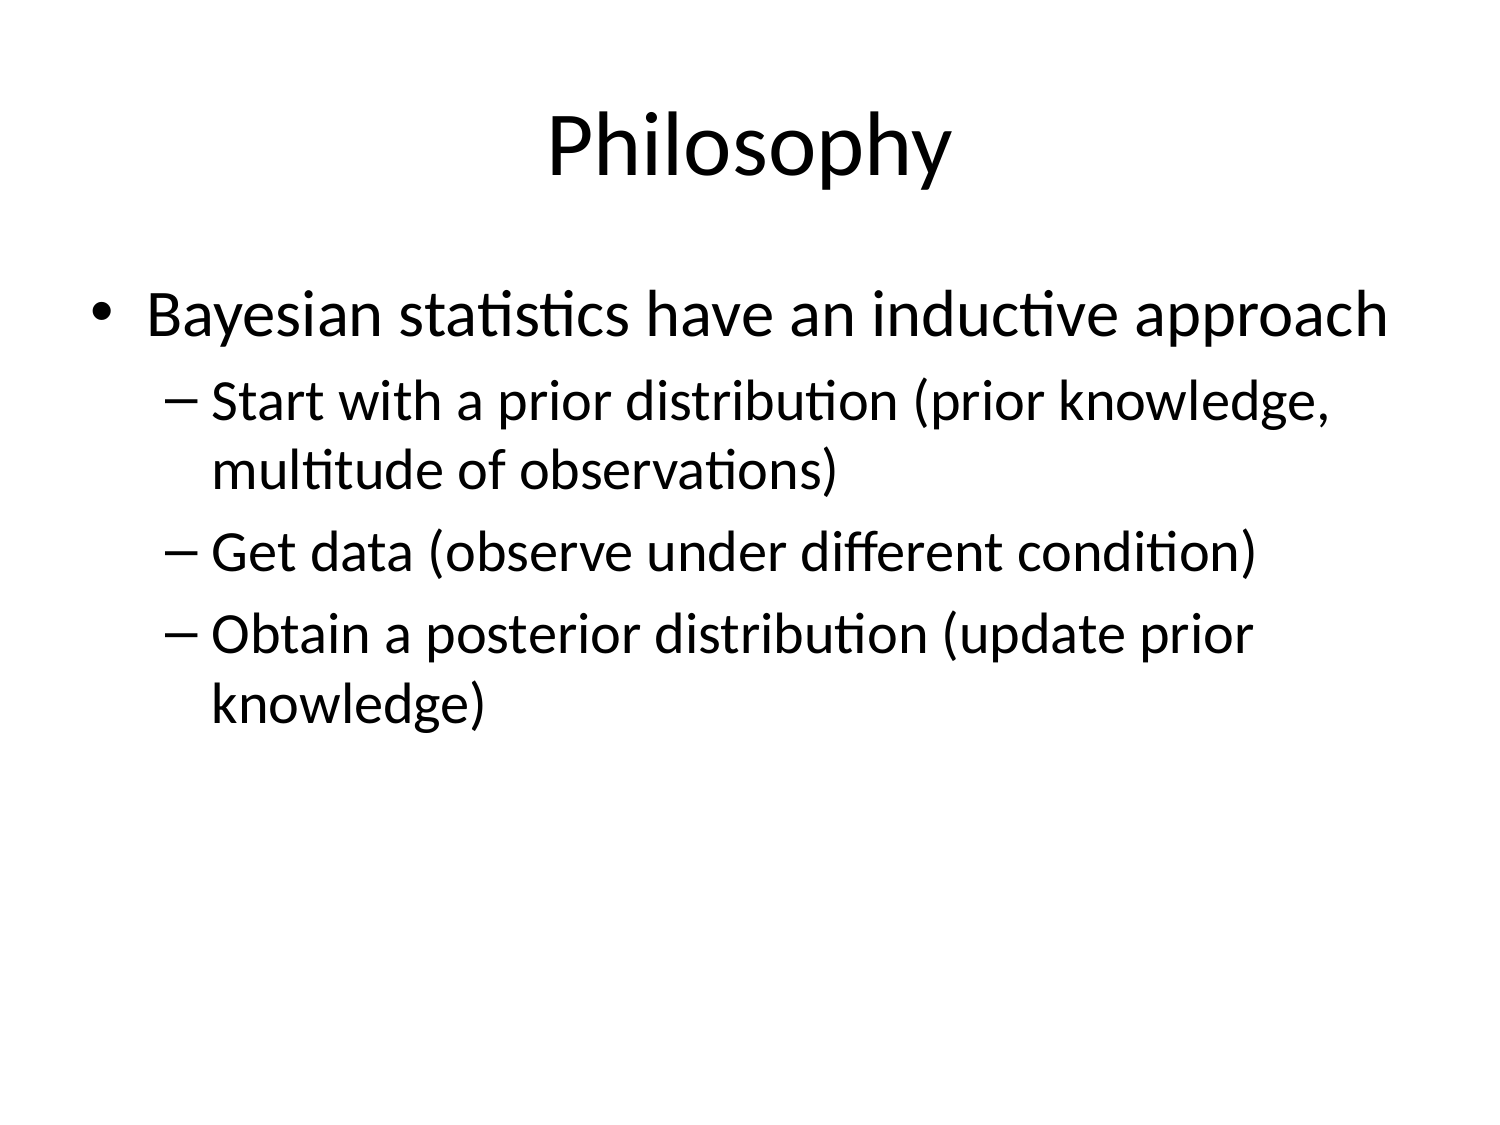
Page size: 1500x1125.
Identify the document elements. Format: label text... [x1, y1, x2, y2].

title Philosophy [75, 45, 1425, 233]
list Bayesian statistics have an inductive approach Start with a prior distribution (prior knowledge, multitude of observations) Get data (observe under different condition) Obtain a posterior distribution (update prior knowledge) [75, 262, 1425, 1005]
